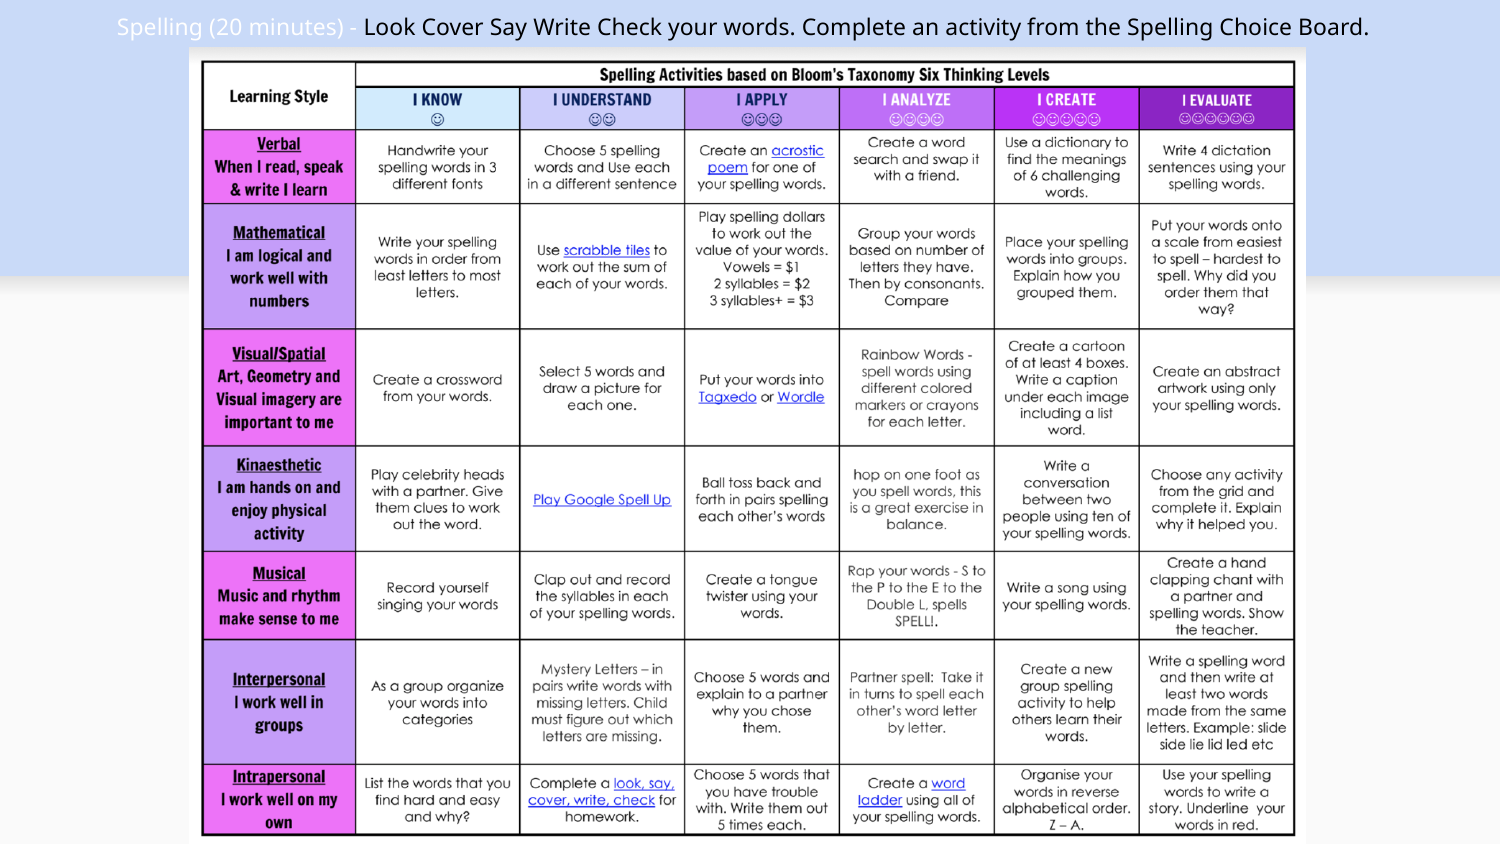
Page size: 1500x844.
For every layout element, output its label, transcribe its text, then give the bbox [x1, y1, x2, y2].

picture [188, 47, 1306, 844]
title Spelling (20 minutes) - Look Cover Say Write Check your words. Complete an activity from the Spelling Choice Board. [0, 0, 1500, 55]
